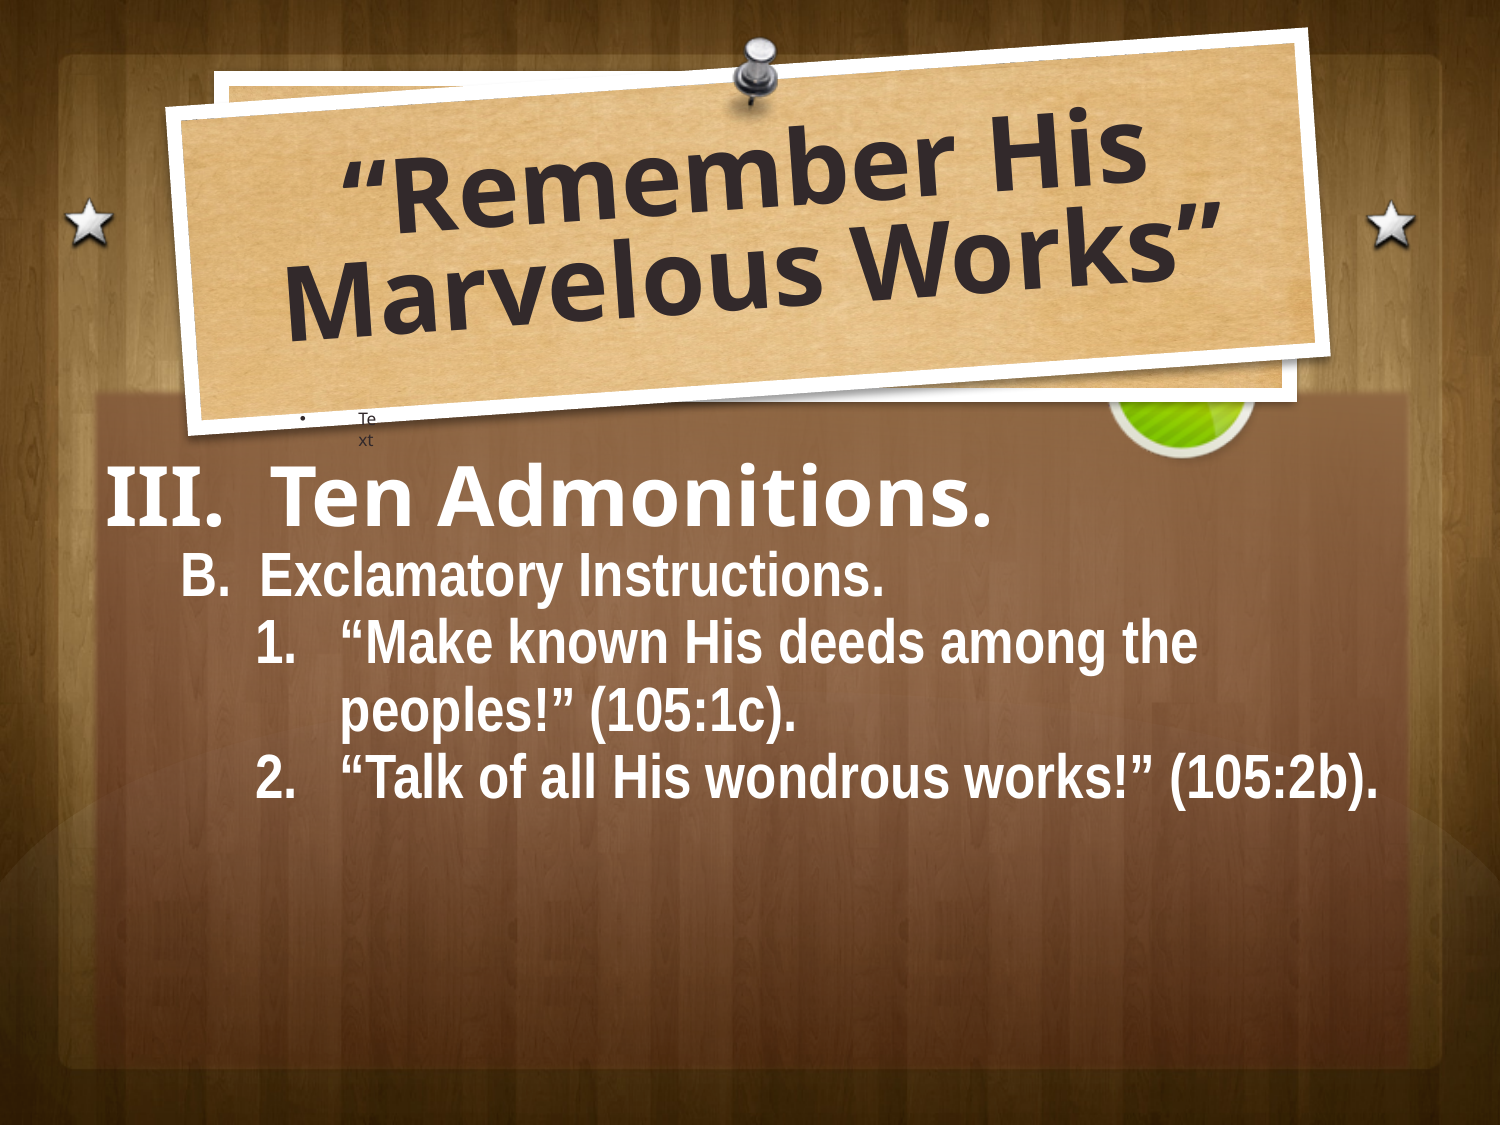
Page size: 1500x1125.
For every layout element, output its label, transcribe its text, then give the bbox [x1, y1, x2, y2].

list Text [284, 400, 393, 445]
title “Remember His Marvelous Works” [173, 46, 1326, 413]
text_box III. Ten Admonitions. B. Exclamatory Instructions. “Make known His deeds among the peoples!” (105:1c). “Talk of all His wondrous works!” (105:2b). [101, 445, 1405, 1094]
picture [0, 0, 1500, 1125]
